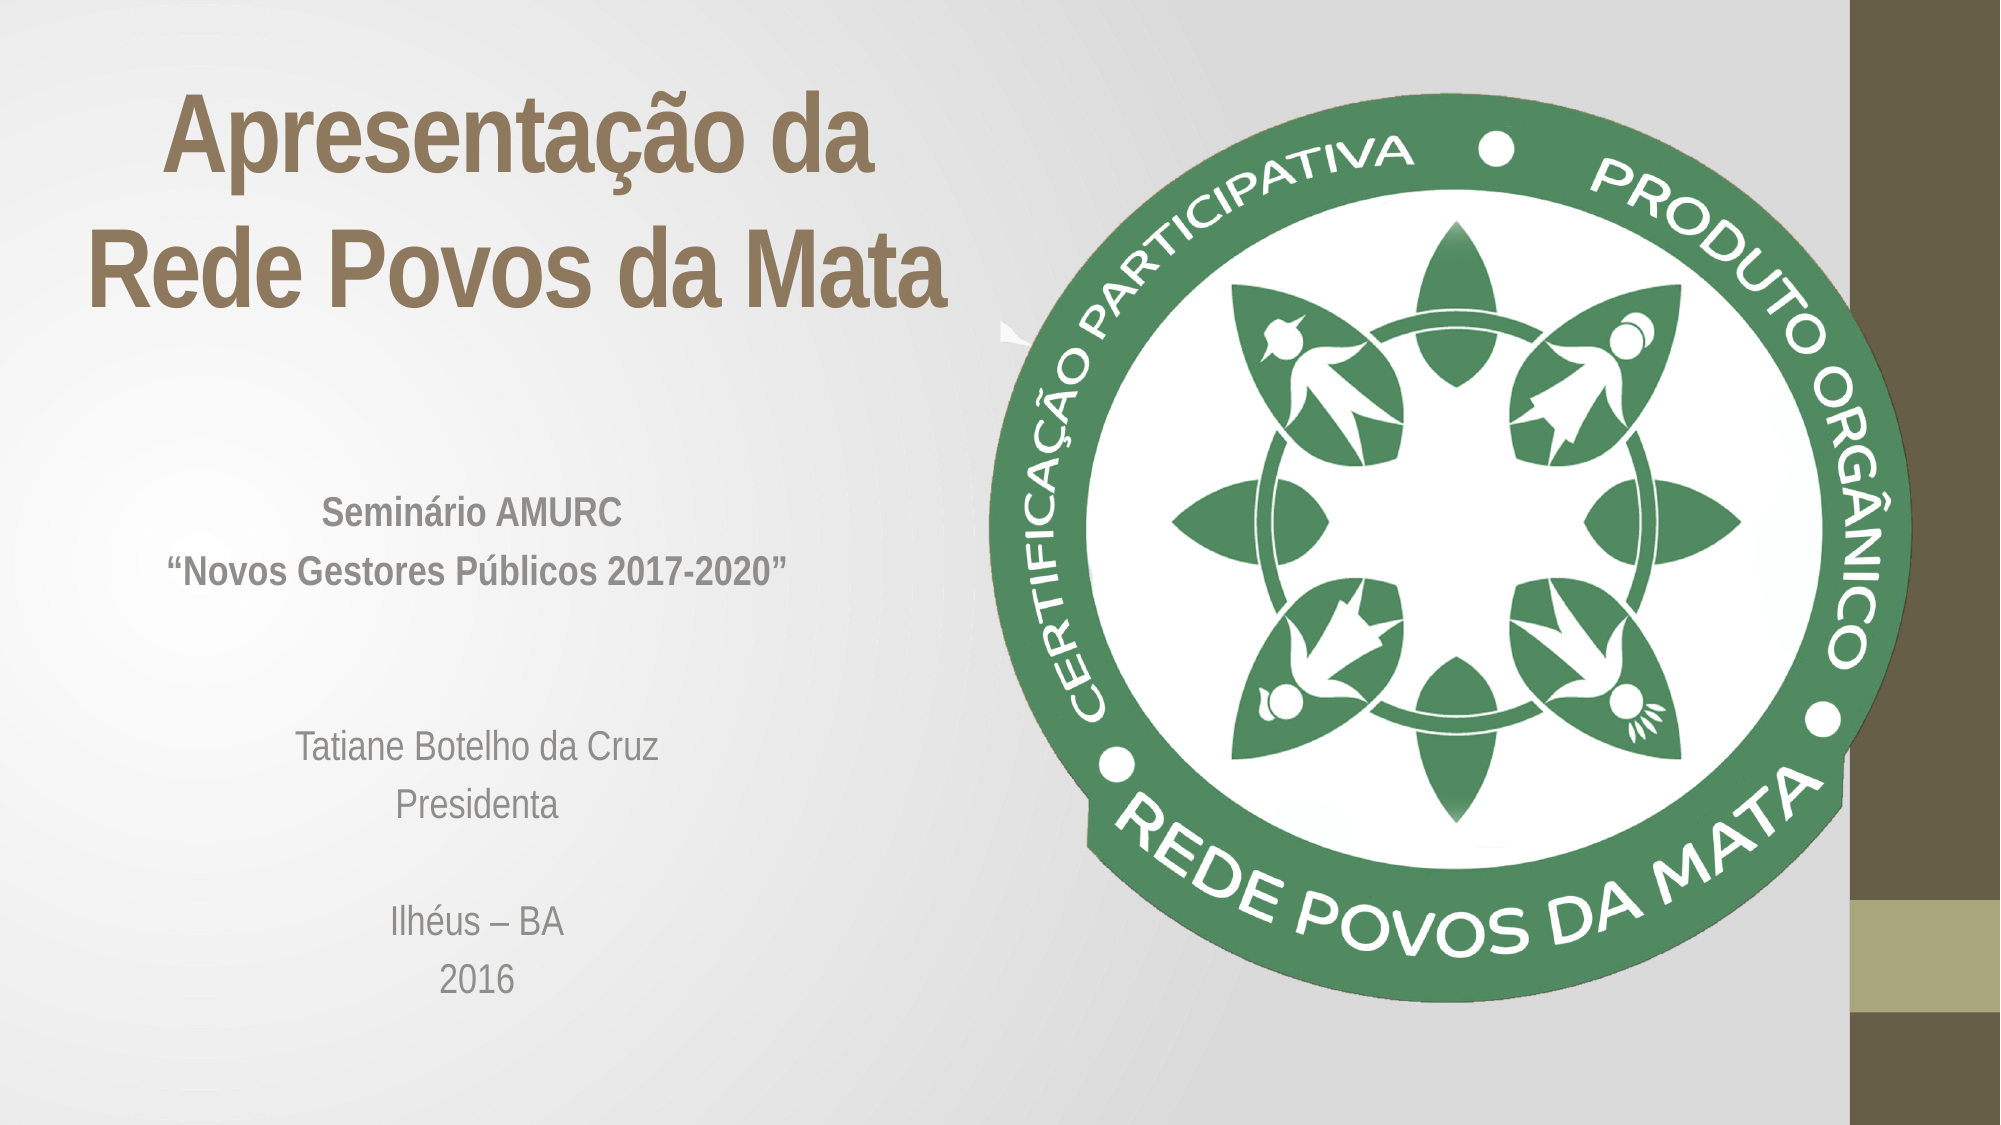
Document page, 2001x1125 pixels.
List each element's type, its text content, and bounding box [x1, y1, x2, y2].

title Apresentação da Rede Povos da Mata [38, 0, 612, 338]
subtitle Seminário AMURC “Novos Gestores Públicos 2017-2020” Tatiane Botelho da Cruz Presidenta Ilhéus – BA 2016 [33, 419, 612, 1092]
picture [620, 0, 2000, 1125]
